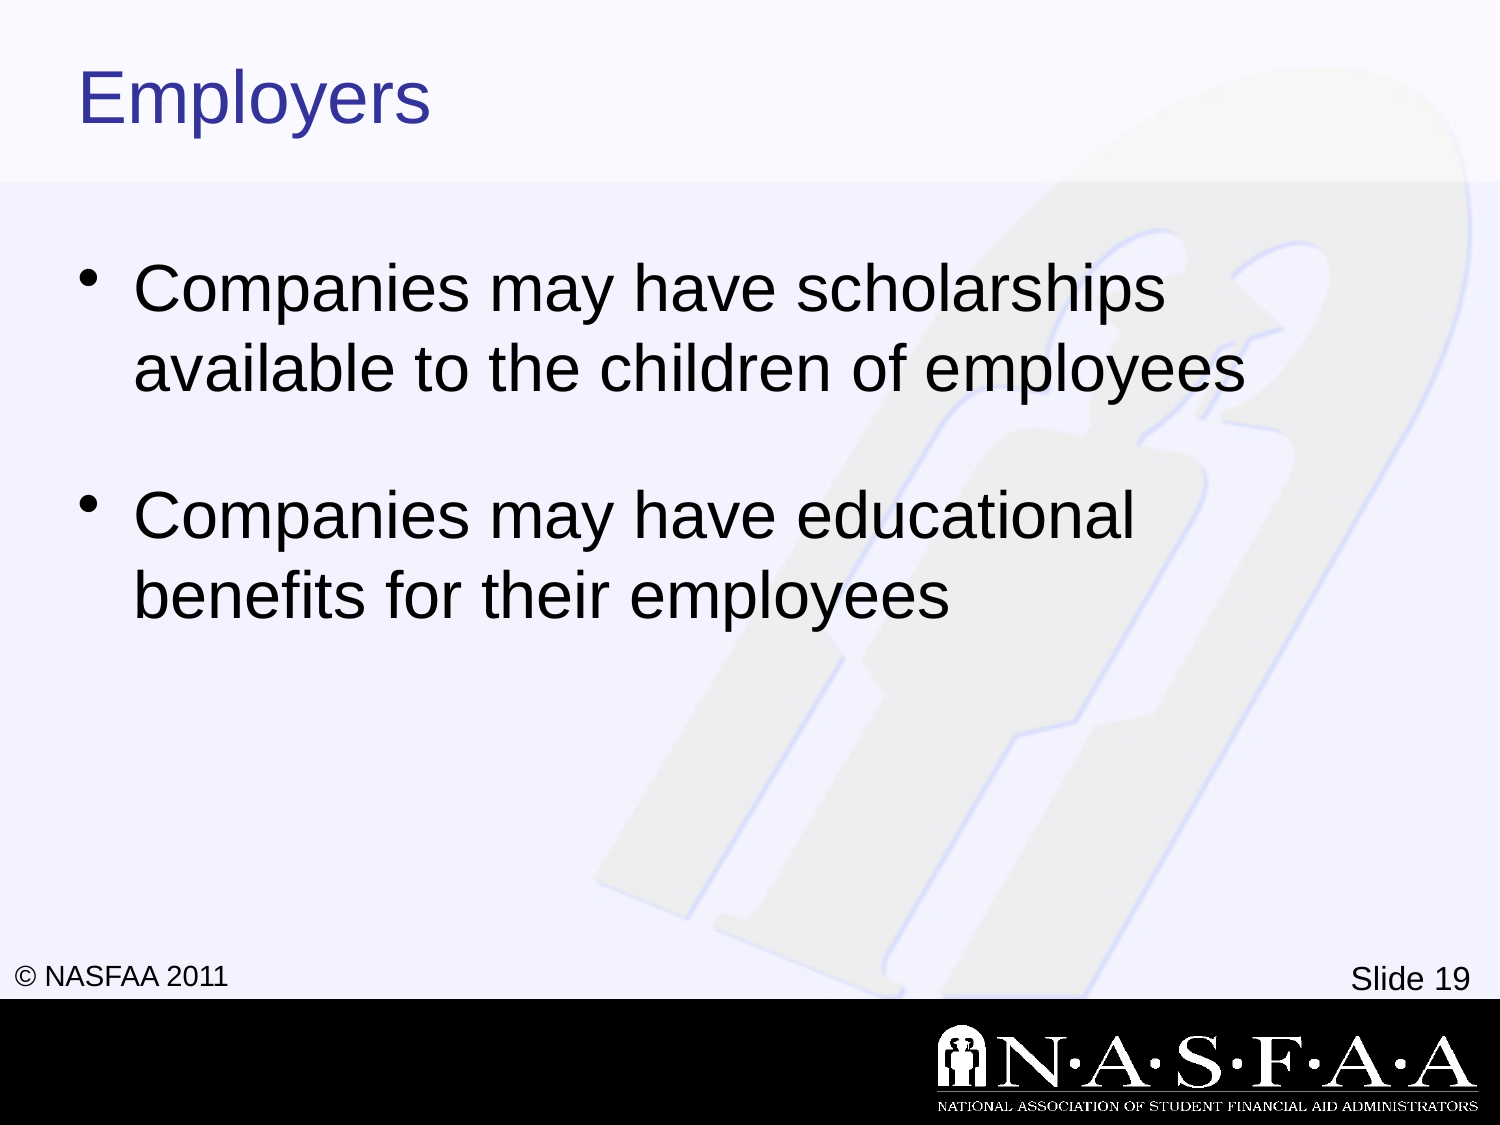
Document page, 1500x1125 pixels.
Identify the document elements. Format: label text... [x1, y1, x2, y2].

list Companies may have scholarships available to the children of employees Companies may have educational benefits for their employees [62, 237, 1401, 938]
title Employers [62, 0, 1451, 188]
picture [937, 1025, 1479, 1111]
picture [0, 0, 1500, 999]
